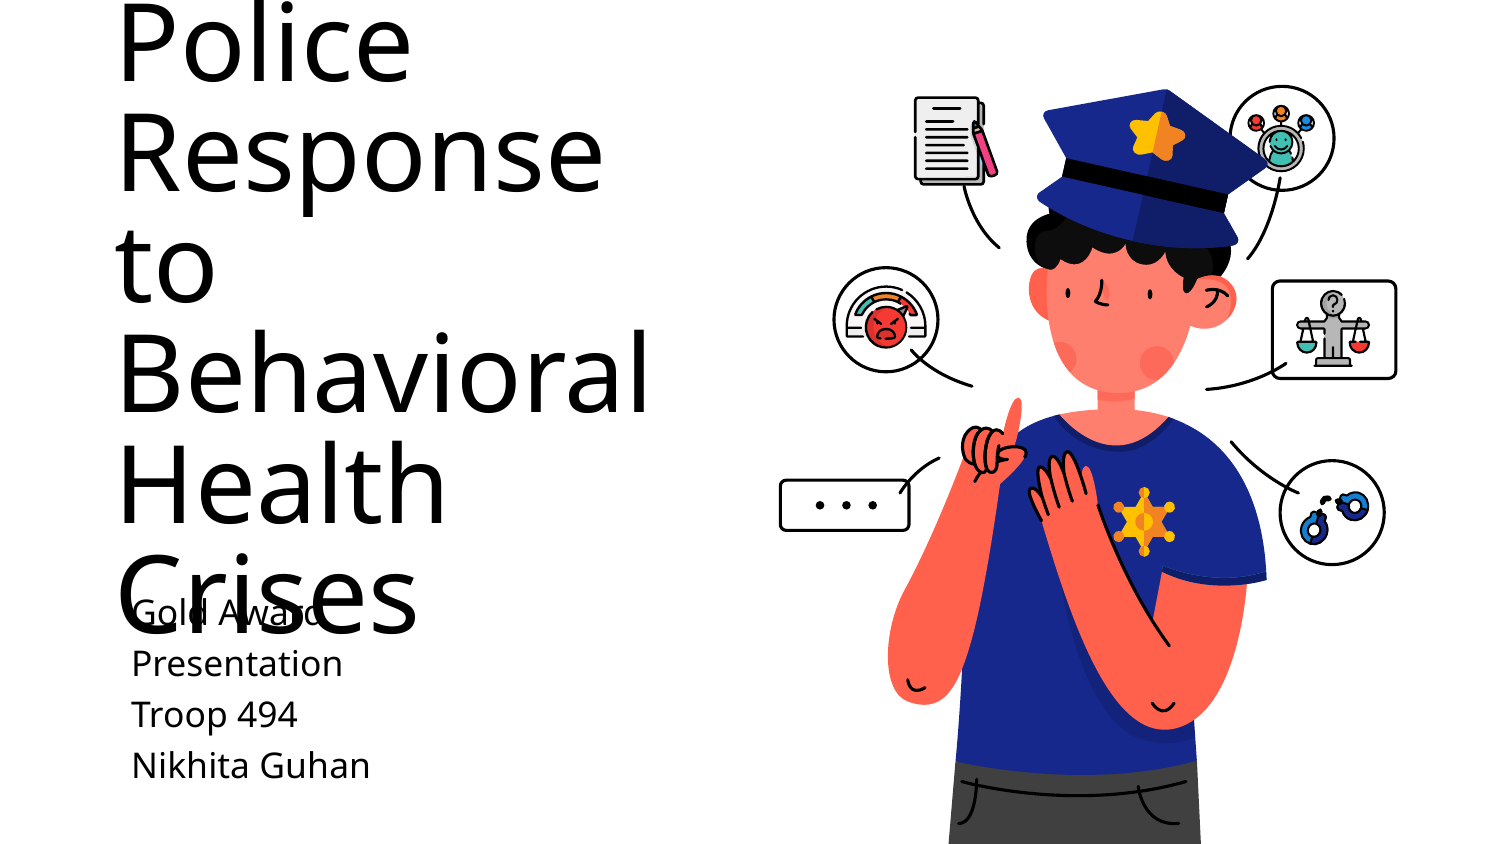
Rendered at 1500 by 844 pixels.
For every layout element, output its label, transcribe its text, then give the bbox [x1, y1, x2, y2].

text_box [1112, 486, 1177, 557]
title Police Response to Behavioral Health Crises [99, 137, 739, 511]
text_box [1305, 486, 1365, 550]
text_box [1295, 289, 1371, 368]
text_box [1034, 87, 1265, 244]
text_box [1270, 104, 1316, 173]
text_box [913, 95, 1000, 186]
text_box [780, 86, 1397, 844]
subtitle Gold Award Presentation Troop 494 Nikhita Guhan [115, 566, 554, 719]
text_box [845, 285, 927, 349]
